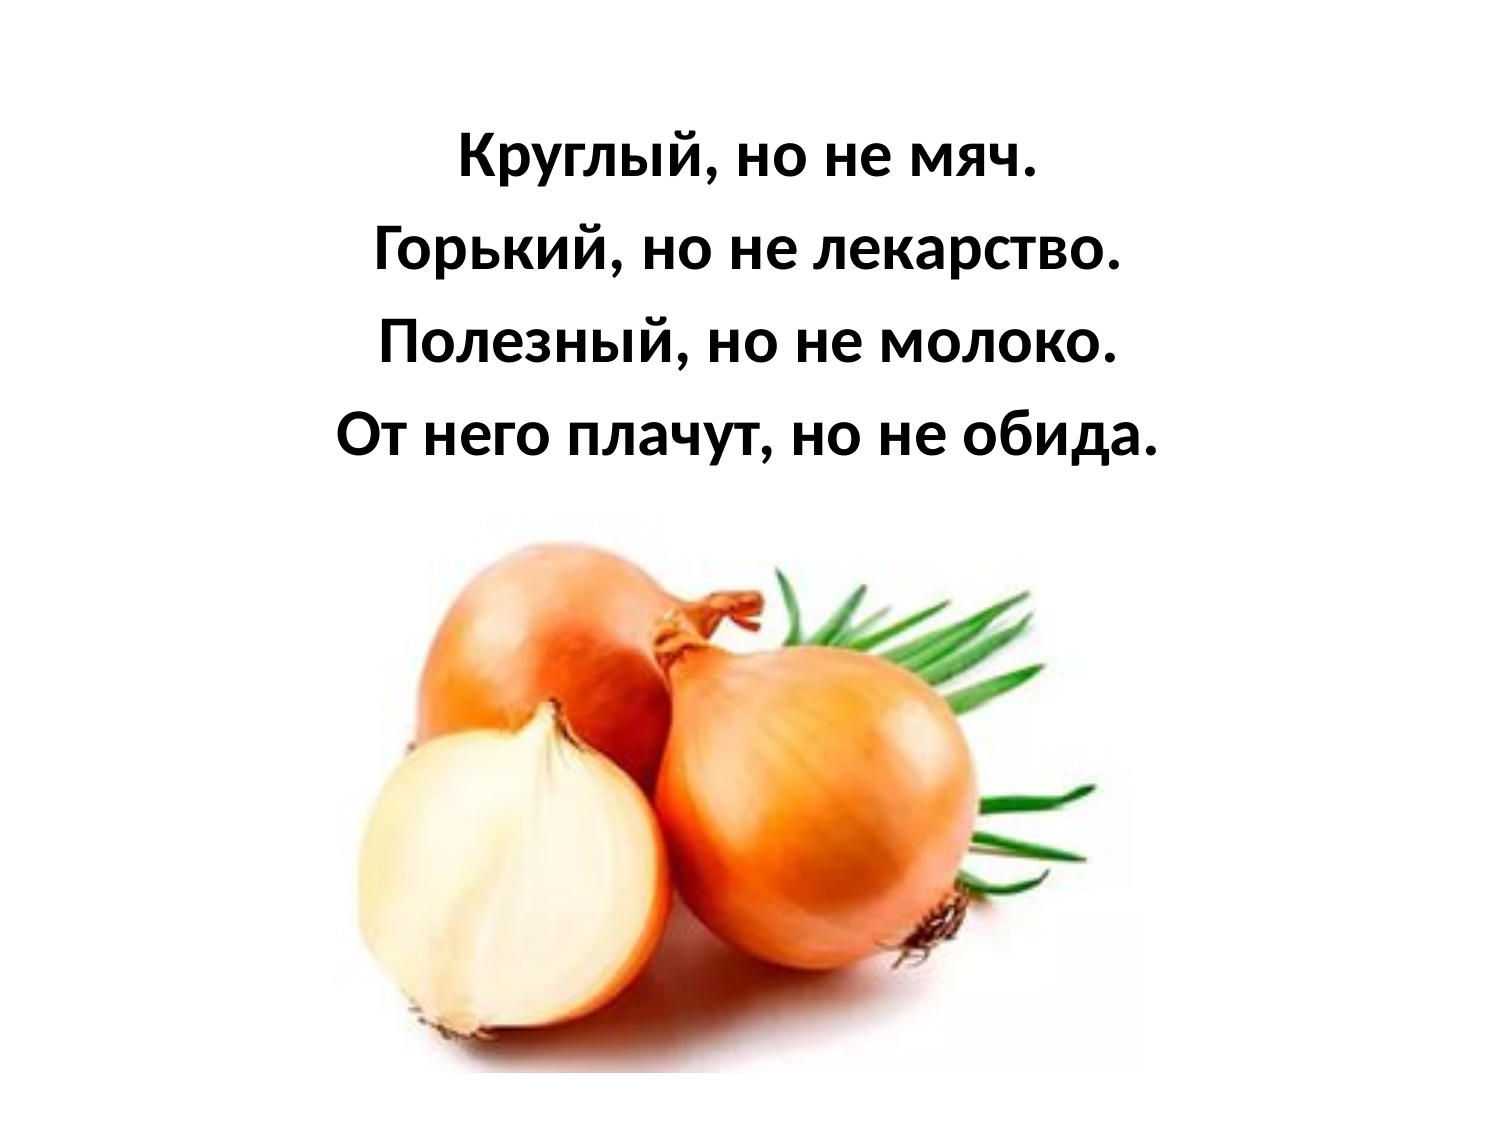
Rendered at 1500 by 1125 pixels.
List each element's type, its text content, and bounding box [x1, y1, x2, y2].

picture [289, 514, 1143, 1073]
list Круглый, но не мяч. Горький, но не лекарство. Полезный, но не молоко. От него плачут, но не обида. [75, 101, 1424, 1005]
